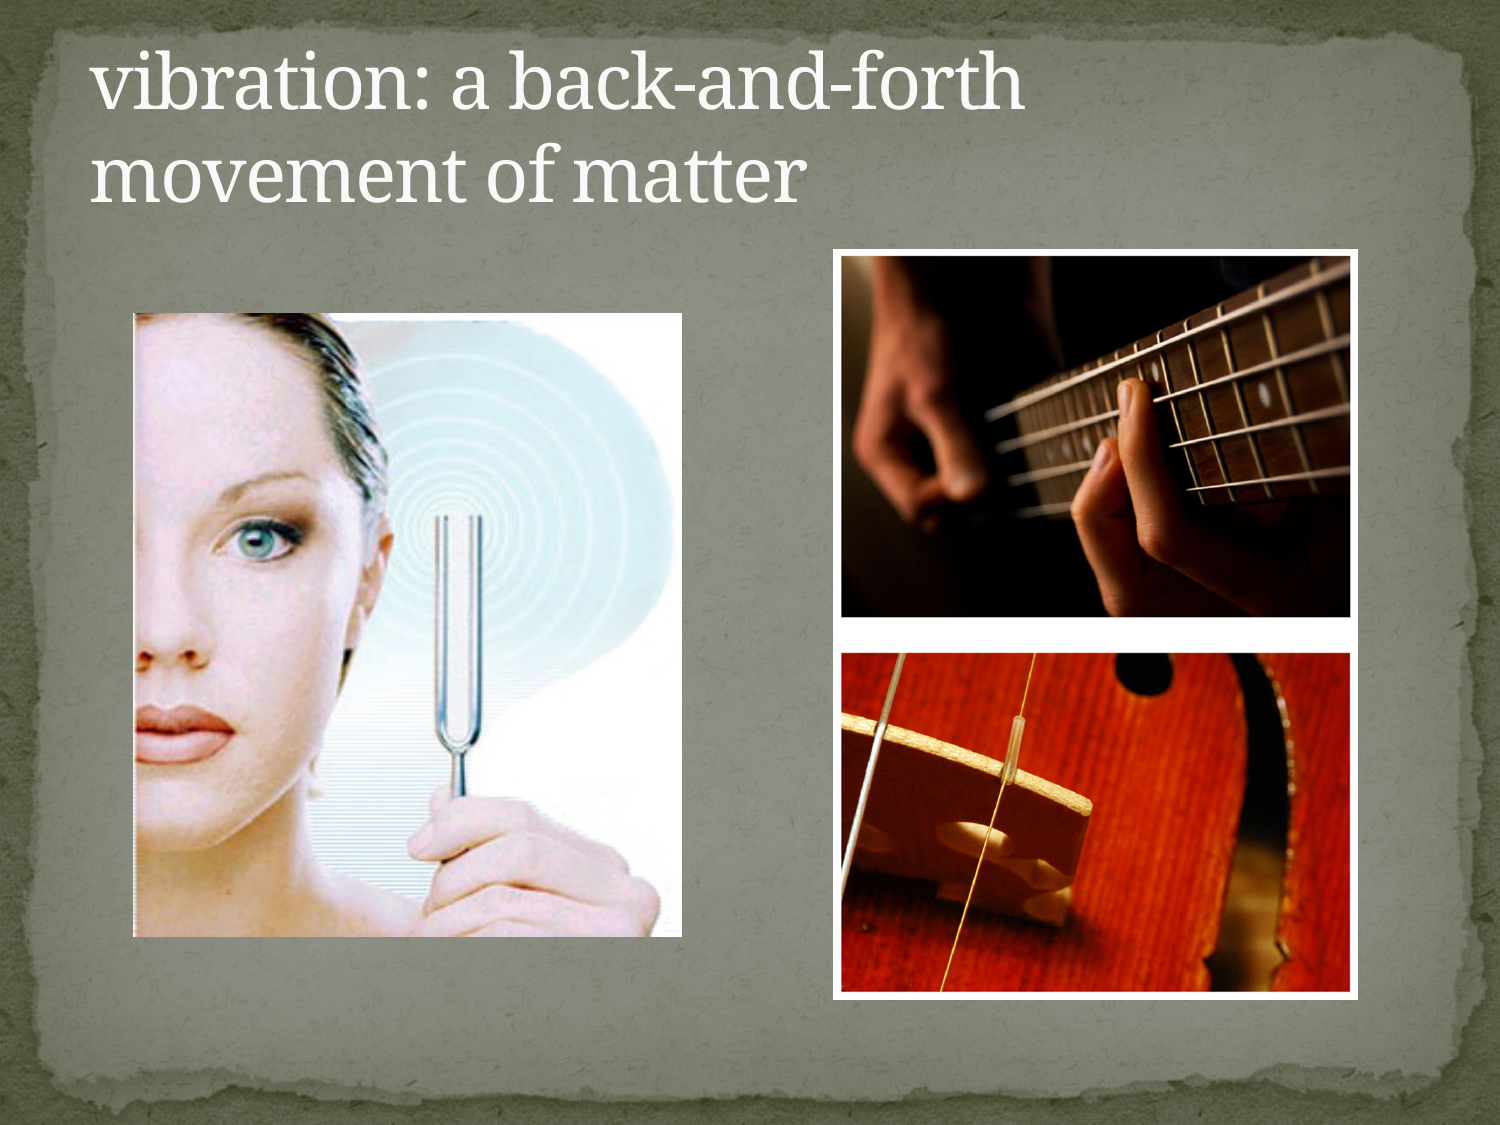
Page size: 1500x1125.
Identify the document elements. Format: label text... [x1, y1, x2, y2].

title vibration: a back-and-forth movement of matter [74, 24, 1425, 225]
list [136, 316, 681, 936]
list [836, 252, 1357, 999]
